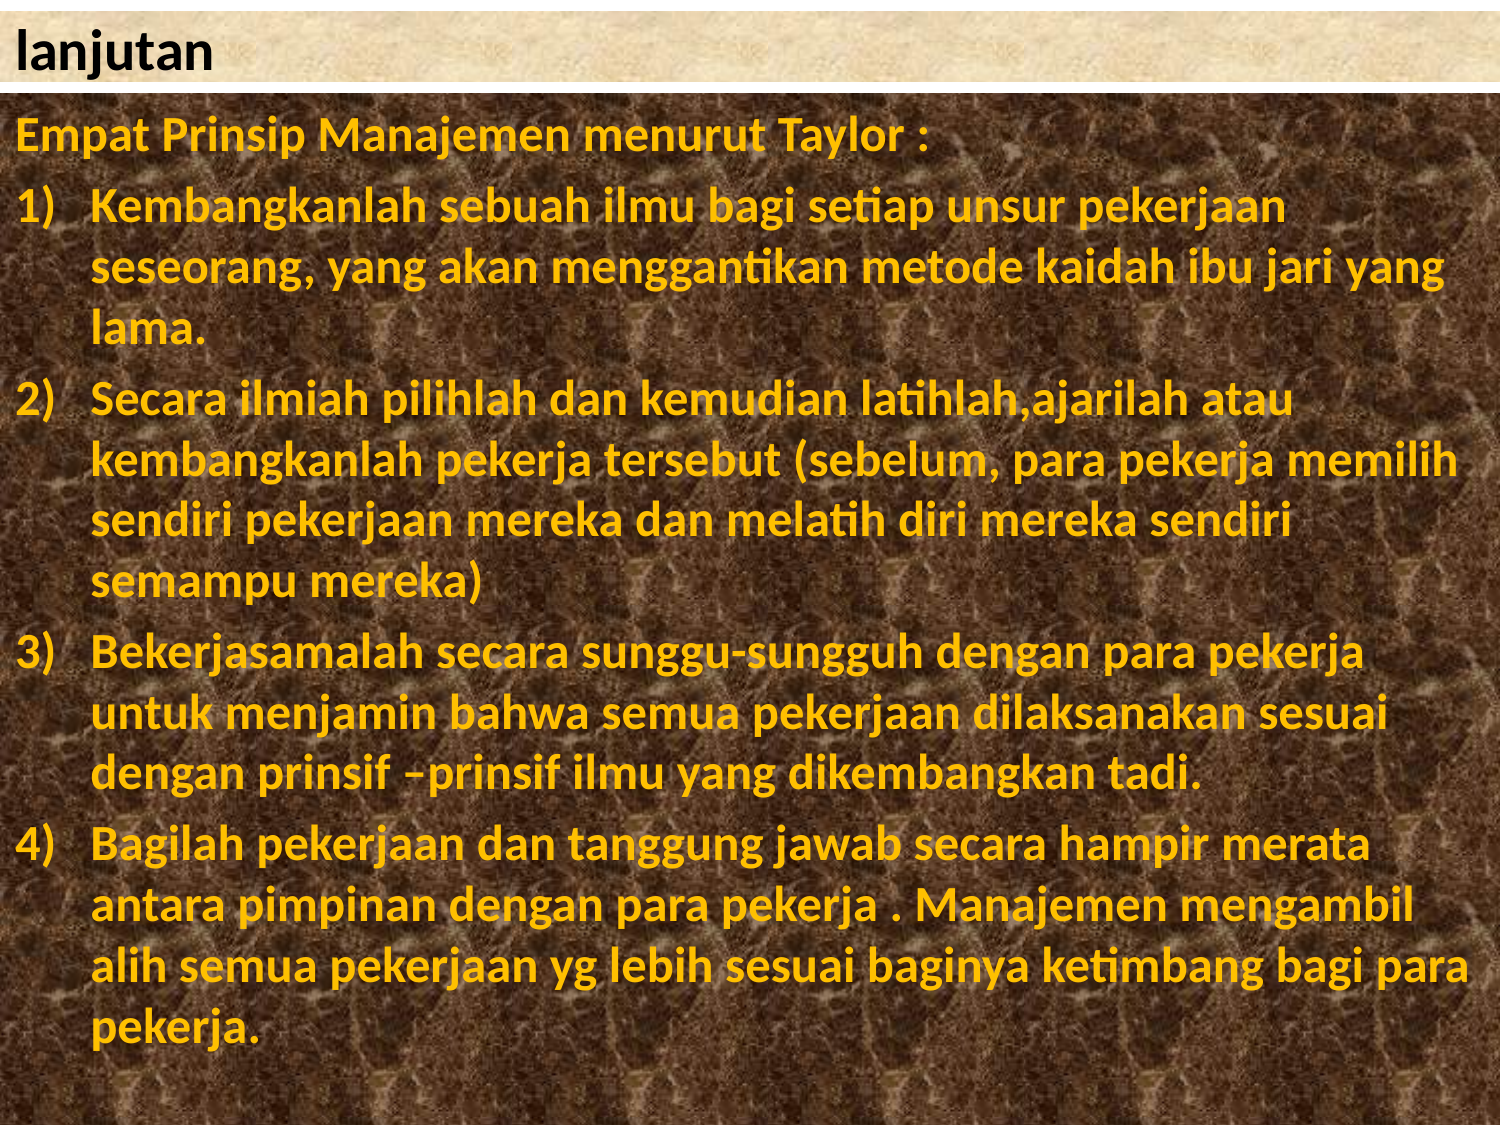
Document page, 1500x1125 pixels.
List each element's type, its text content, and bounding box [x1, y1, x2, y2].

title lanjutan [0, 11, 1500, 82]
list Empat Prinsip Manajemen menurut Taylor : Kembangkanlah sebuah ilmu bagi setiap unsur pekerjaan seseorang, yang akan menggantikan metode kaidah ibu jari yang lama. Secara ilmiah pilihlah dan kemudian latihlah,ajarilah atau kembangkanlah pekerja tersebut (sebelum, para pekerja memilih sendiri pekerjaan mereka dan melatih diri mereka sendiri semampu mereka) Bekerjasamalah secara sunggu-sungguh dengan para pekerja untuk menjamin bahwa semua pekerjaan dilaksanakan sesuai dengan prinsif –prinsif ilmu yang dikembangkan tadi. Bagilah pekerjaan dan tanggung jawab secara hampir merata antara pimpinan dengan para pekerja . Manajemen mengambil alih semua pekerjaan yg lebih sesuai baginya ketimbang bagi para pekerja. [0, 93, 1500, 1125]
